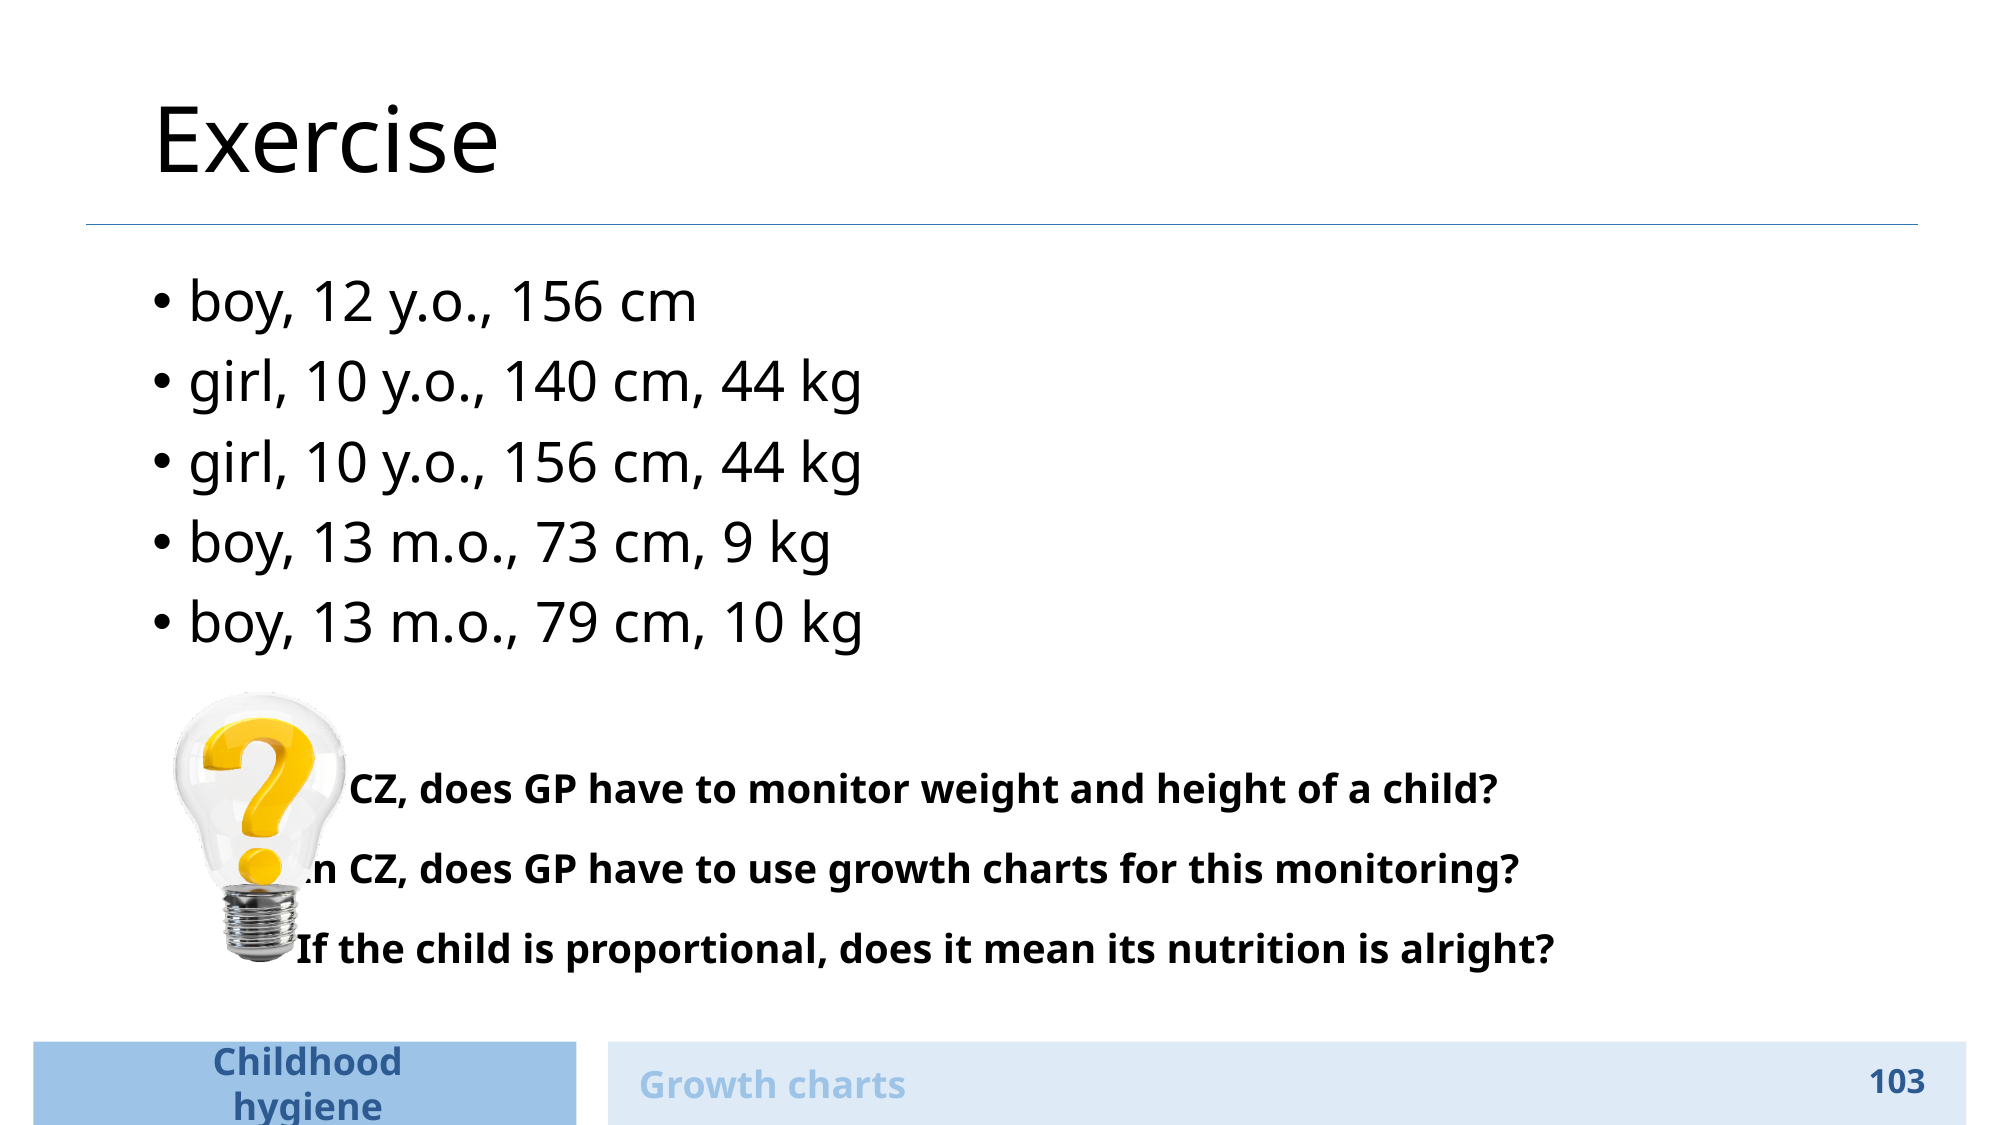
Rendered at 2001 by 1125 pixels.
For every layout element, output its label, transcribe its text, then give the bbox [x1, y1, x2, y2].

slide_number 103 [1490, 1053, 1941, 1114]
title Exercise [137, 59, 1863, 227]
picture [158, 680, 363, 972]
text_box Growth charts [623, 1053, 1115, 1114]
list boy, 12 y.o., 156 cm girl, 10 y.o., 140 cm, 44 kg girl, 10 y.o., 156 cm, 44 kg boy, 13 m.o., 73 cm, 9 kg boy, 13 m.o., 79 cm, 10 kg In CZ, does GP have to monitor weight and height of a child? In CZ, does GP have to use growth charts for this monitoring? If the child is proportional, does it mean its nutrition is alright? [137, 265, 1863, 985]
footer Childhood hygiene [120, 1053, 497, 1114]
